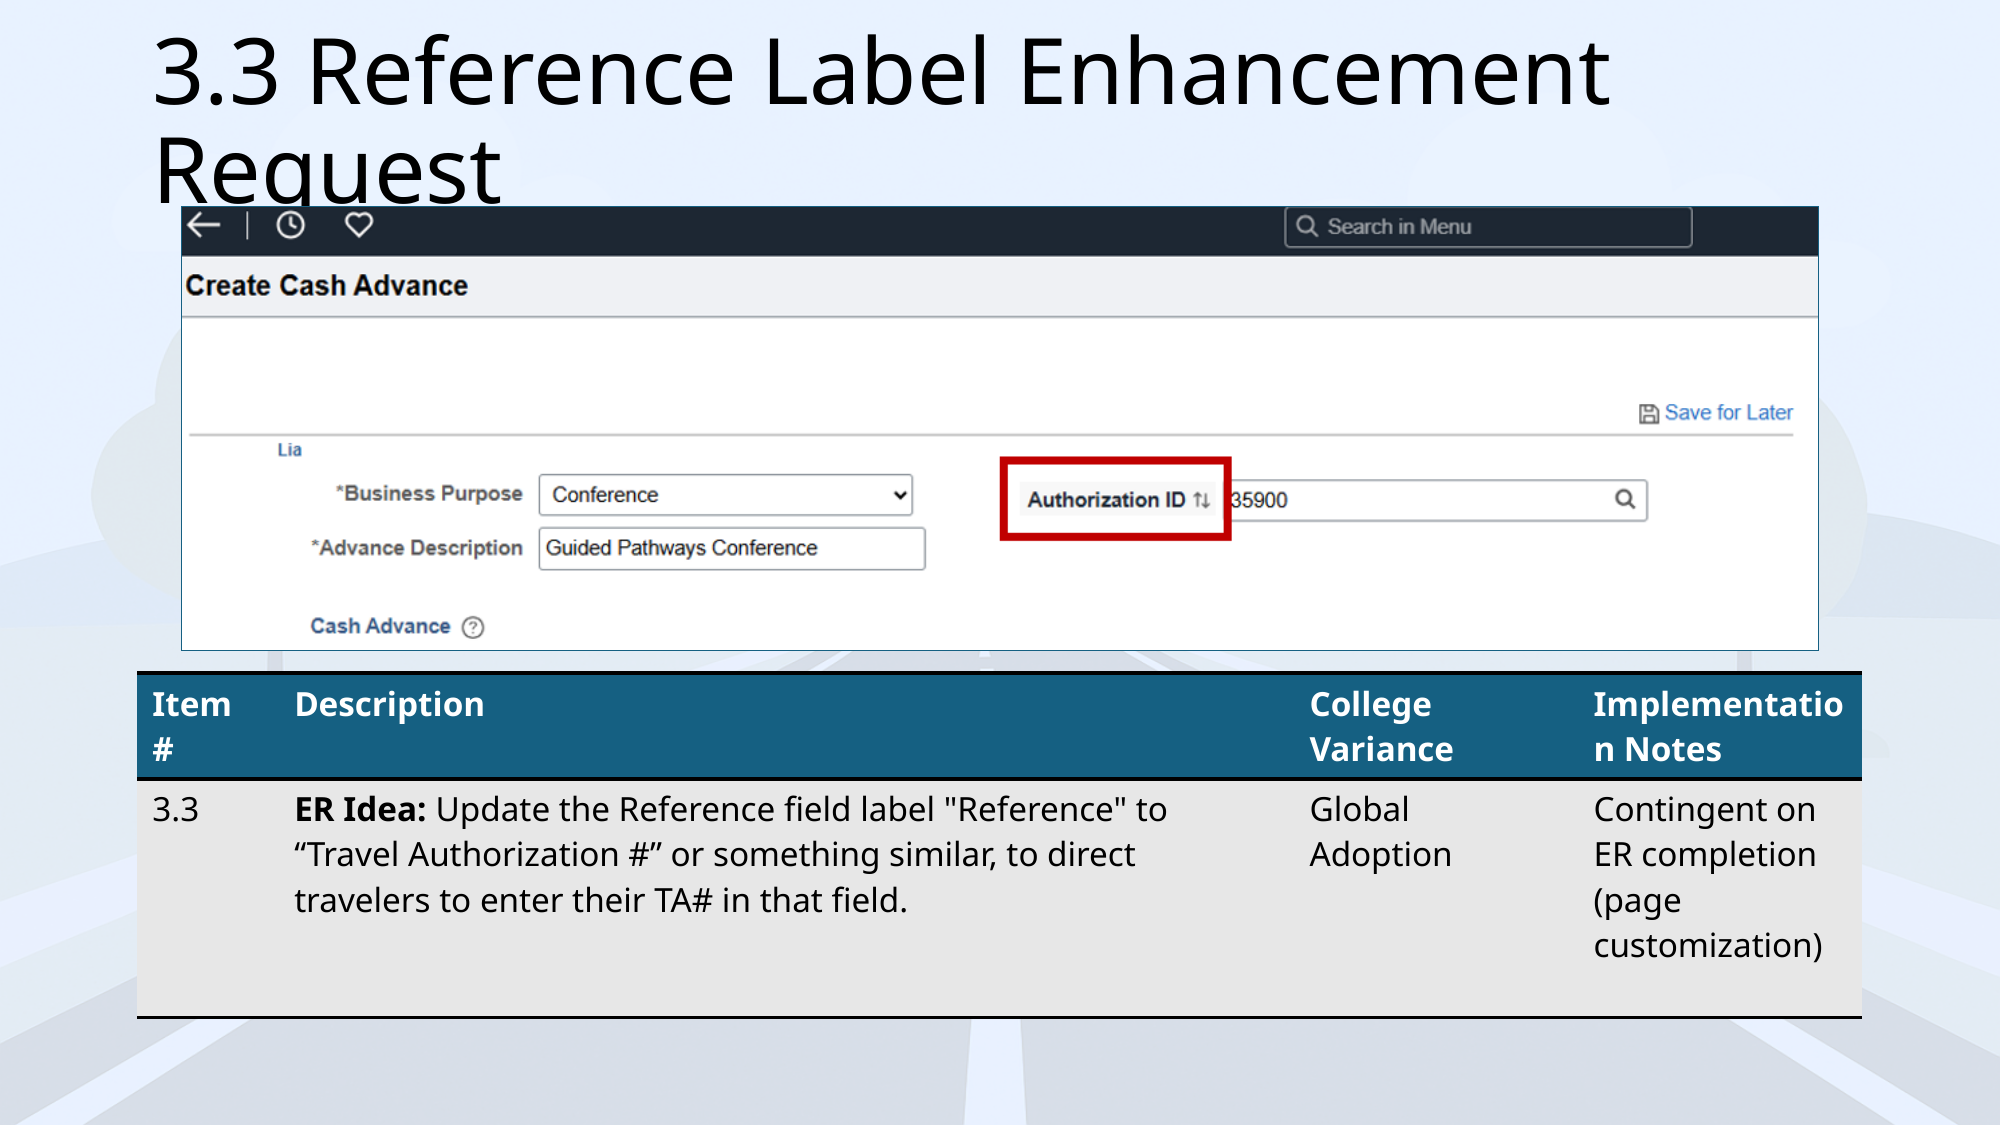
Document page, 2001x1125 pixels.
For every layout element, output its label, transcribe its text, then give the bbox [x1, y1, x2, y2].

table_cell Contingent on ER completion (page customization) [1578, 781, 1862, 1016]
table_cell Global Adoption [1295, 781, 1578, 1016]
table_header Item # [137, 675, 279, 777]
table_header College Variance [1295, 675, 1578, 777]
title 3.3 Reference Label Enhancement Request [137, 59, 1863, 189]
table_cell 3.3 [137, 781, 279, 1016]
table_cell ER Idea: Update the Reference field label "Reference" to “Travel Authorization #” or something similar, to direct travelers to enter their TA# in that field. [279, 781, 1295, 1016]
table_header Description [279, 675, 1295, 777]
table_header Implementation Notes [1578, 675, 1862, 777]
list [181, 205, 1819, 652]
